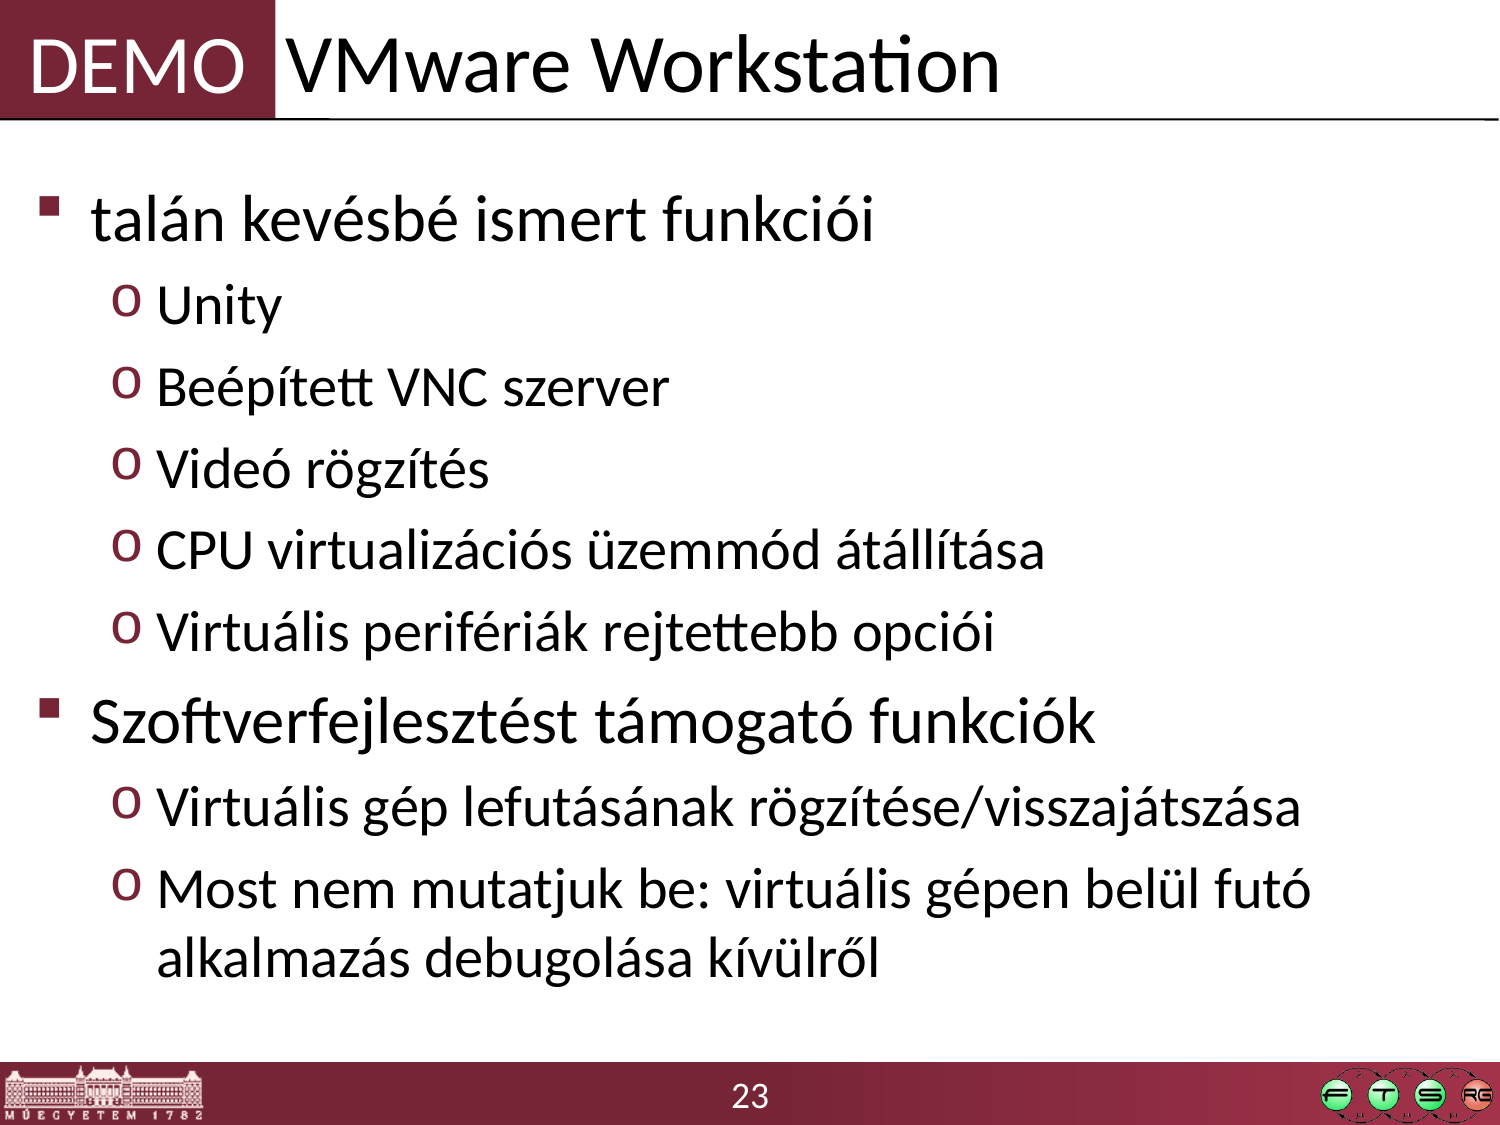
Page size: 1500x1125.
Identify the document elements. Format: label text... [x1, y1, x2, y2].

picture [0, 1064, 209, 1124]
list VMware Workstation [269, 0, 1500, 120]
picture [1318, 1065, 1494, 1125]
list talán kevésbé ismert funkciói Unity Beépített VNC szerver Videó rögzítés CPU virtualizációs üzemmód átállítása Virtuális perifériák rejtettebb opciói Szoftverfejlesztést támogató funkciók Virtuális gép lefutásának rögzítése/visszajátszása Most nem mutatjuk be: virtuális gépen belül futó alkalmazás debugolása kívülről [19, 167, 1475, 1048]
